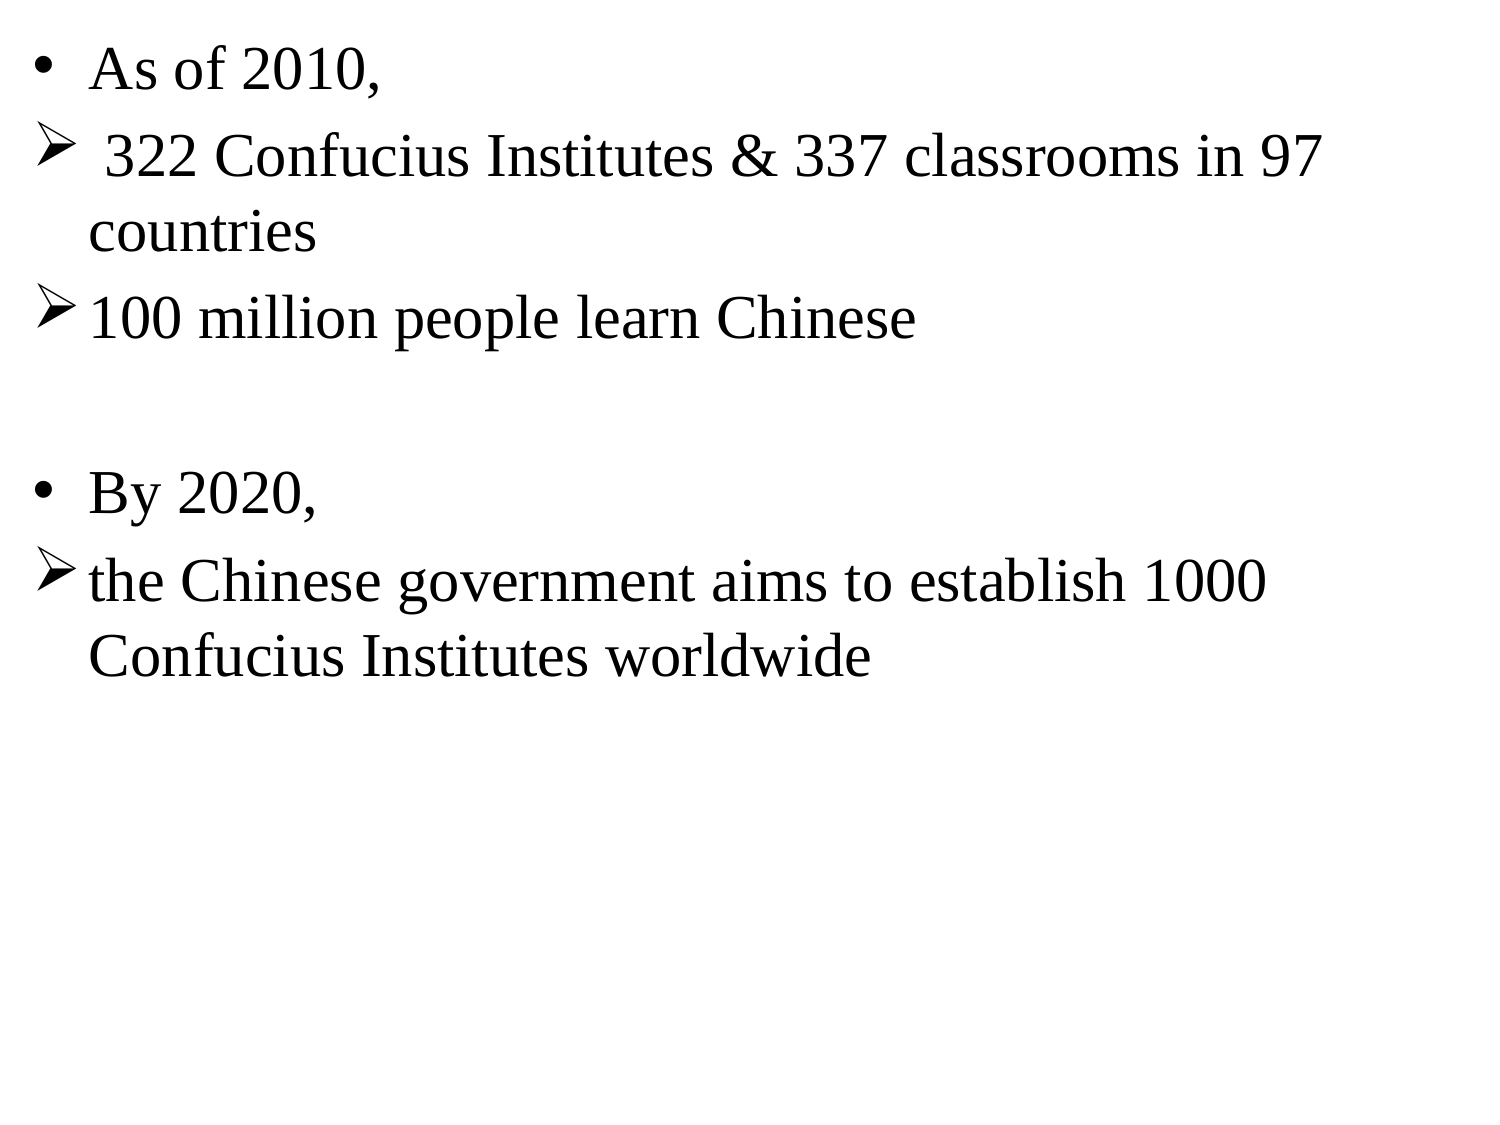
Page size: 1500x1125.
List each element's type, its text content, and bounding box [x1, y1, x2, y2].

list As of 2010, 322 Confucius Institutes & 337 classrooms in 97 countries 100 million people learn Chinese By 2020, the Chinese government aims to establish 1000 Confucius Institutes worldwide [17, 19, 1483, 1106]
